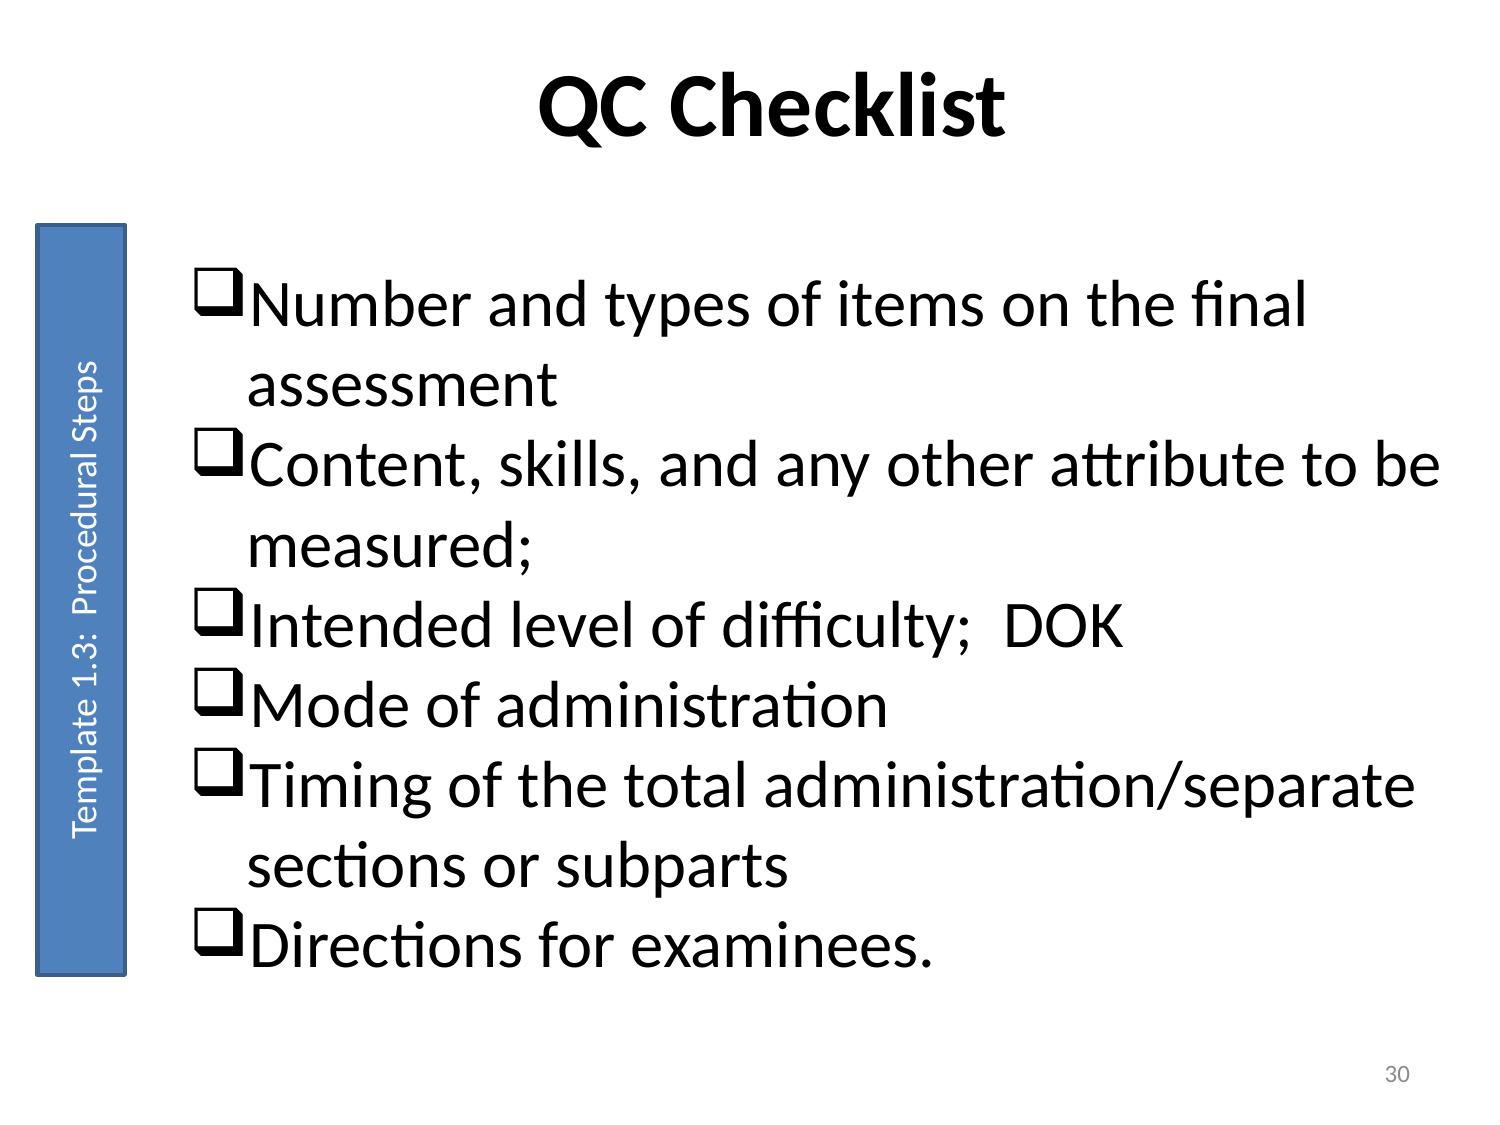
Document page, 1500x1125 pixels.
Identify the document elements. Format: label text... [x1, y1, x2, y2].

list Number and types of items on the final assessment Content, skills, and any other attribute to be measured; Intended level of difficulty; DOK Mode of administration Timing of the total administration/separate sections or subparts Directions for examinees. [174, 252, 1467, 1028]
text_box Template 1.3: Procedural Steps [35, 223, 127, 977]
title QC Checklist [157, 37, 1388, 163]
text_box 64 [1387, 1027, 1467, 1088]
slide_number 30 [1074, 1042, 1425, 1103]
